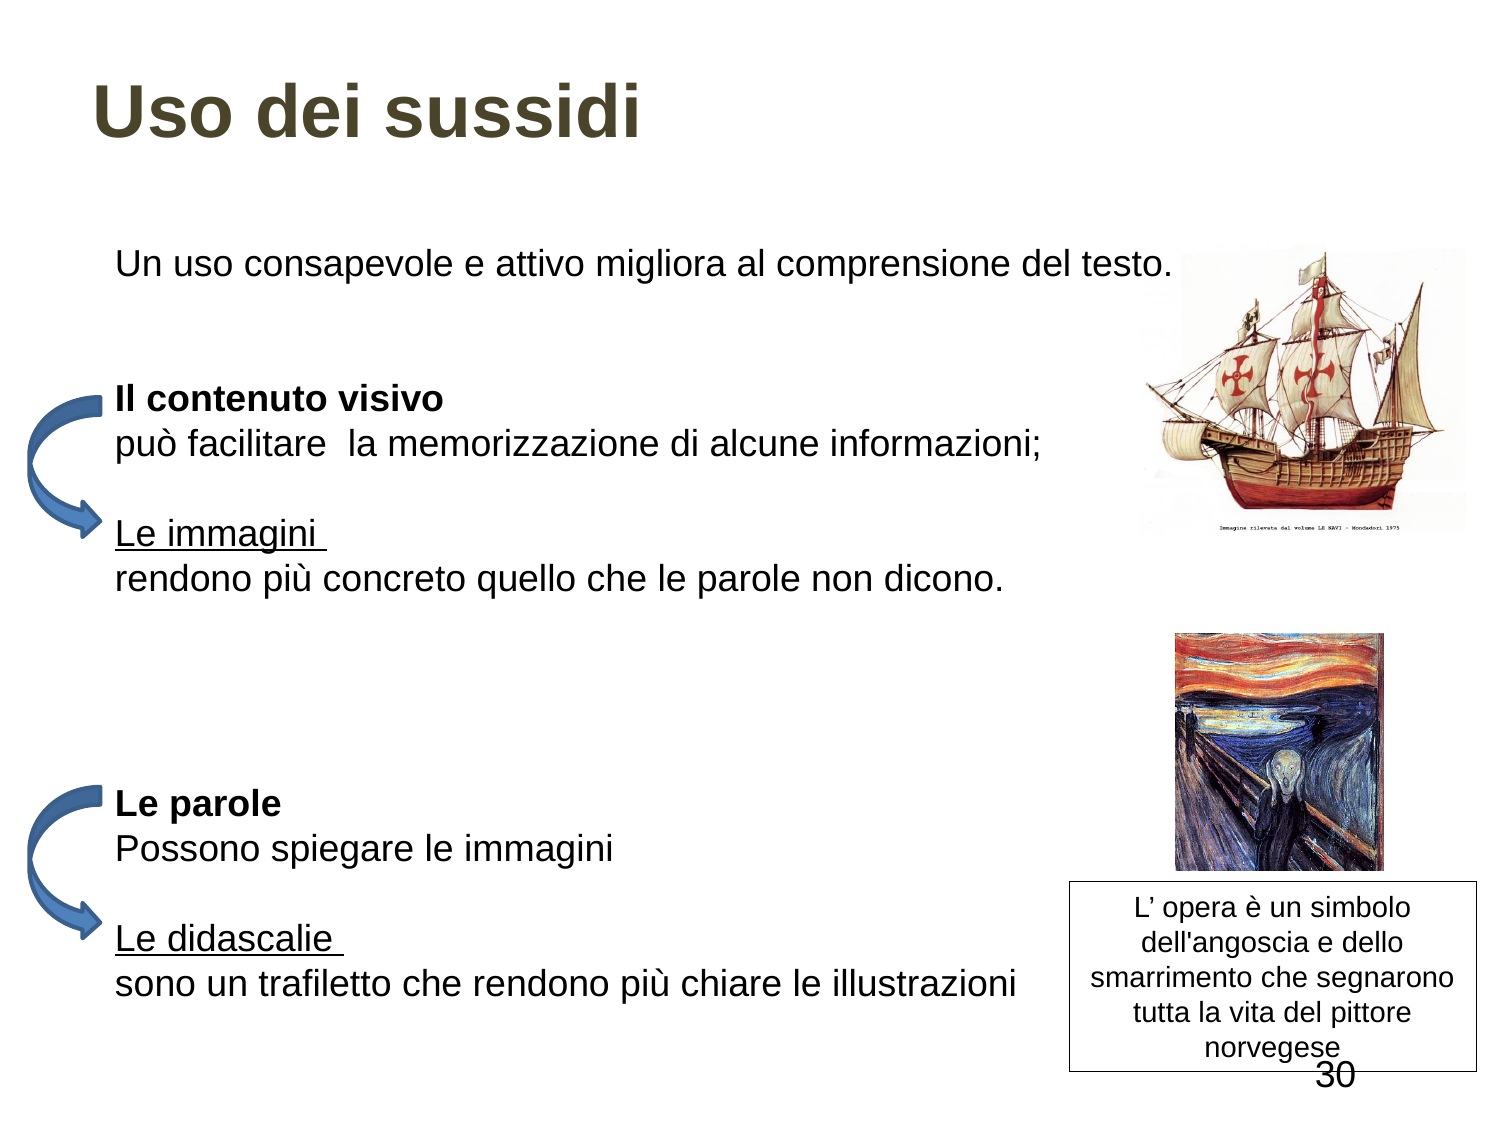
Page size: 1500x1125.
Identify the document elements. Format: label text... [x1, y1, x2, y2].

picture [1139, 243, 1466, 536]
picture [1174, 632, 1384, 872]
text_box [27, 784, 103, 941]
slide_number 30 [1299, 1071, 1425, 1103]
text_box L’ opera è un simbolo dell'angoscia e dello smarrimento che segnarono tutta la vita del pittore norvegese [1069, 881, 1477, 1071]
text_box Un uso consapevole e attivo migliora al comprensione del testo. Il contenuto visivo può facilitare la memorizzazione di alcune informazioni; Le immagini rendono più concreto quello che le parole non dicono. Le parole Possono spiegare le immagini Le didascalie sono un trafiletto che rendono più chiare le illustrazioni [100, 231, 1247, 1012]
text_box Uso dei sussidi [78, 54, 658, 160]
text_box [27, 394, 103, 539]
